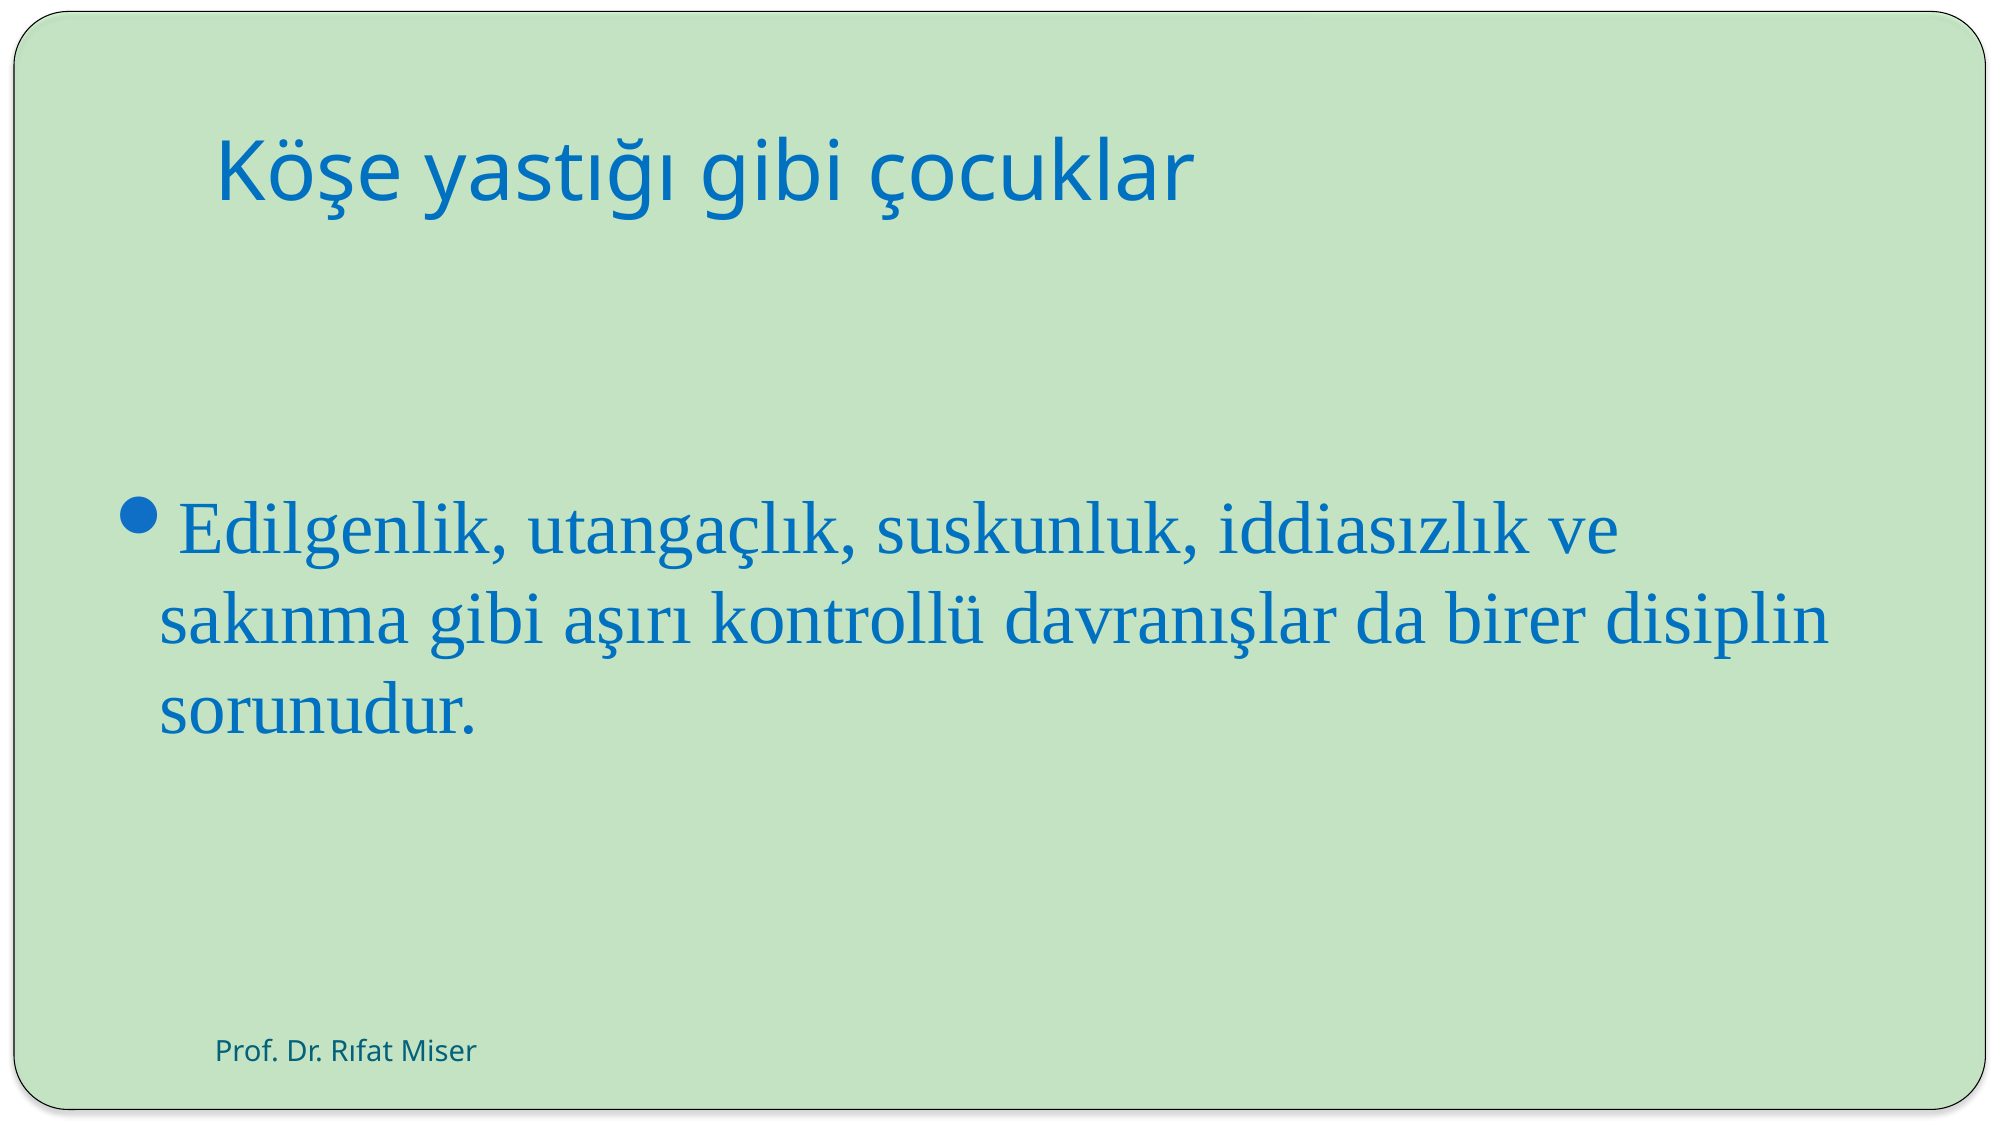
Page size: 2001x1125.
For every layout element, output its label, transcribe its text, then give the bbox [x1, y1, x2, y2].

footer Prof. Dr. Rıfat Miser [200, 1012, 1067, 1088]
title Köşe yastığı gibi çocuklar [200, 45, 1900, 233]
list Edilgenlik, utangaçlık, suskunluk, iddiasızlık ve sakınma gibi aşırı kontrollü davranışlar da birer disiplin sorunudur. [99, 471, 1900, 1005]
